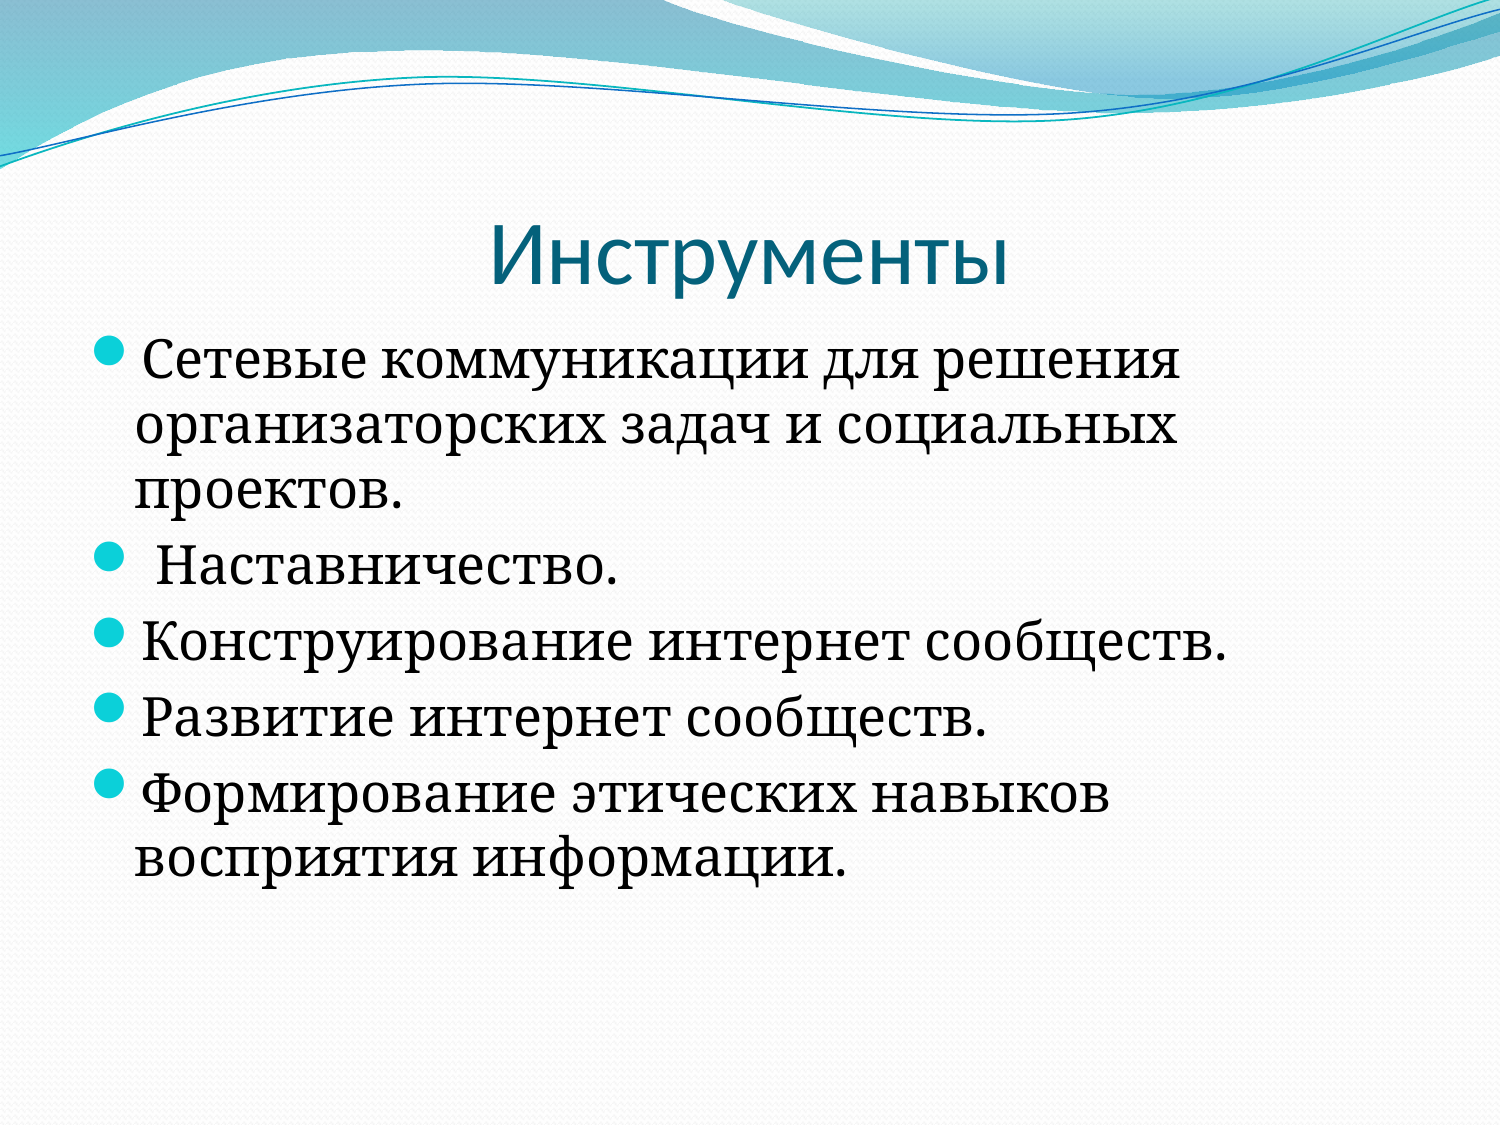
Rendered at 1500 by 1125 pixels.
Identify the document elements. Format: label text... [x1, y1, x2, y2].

title Инструменты [75, 115, 1425, 303]
list Сетевые коммуникации для решения организаторских задач и социальных проектов. Наставничество. Конструирование интернет сообществ. Развитие интернет сообществ. Формирование этических навыков восприятия информации. [75, 317, 1425, 1038]
